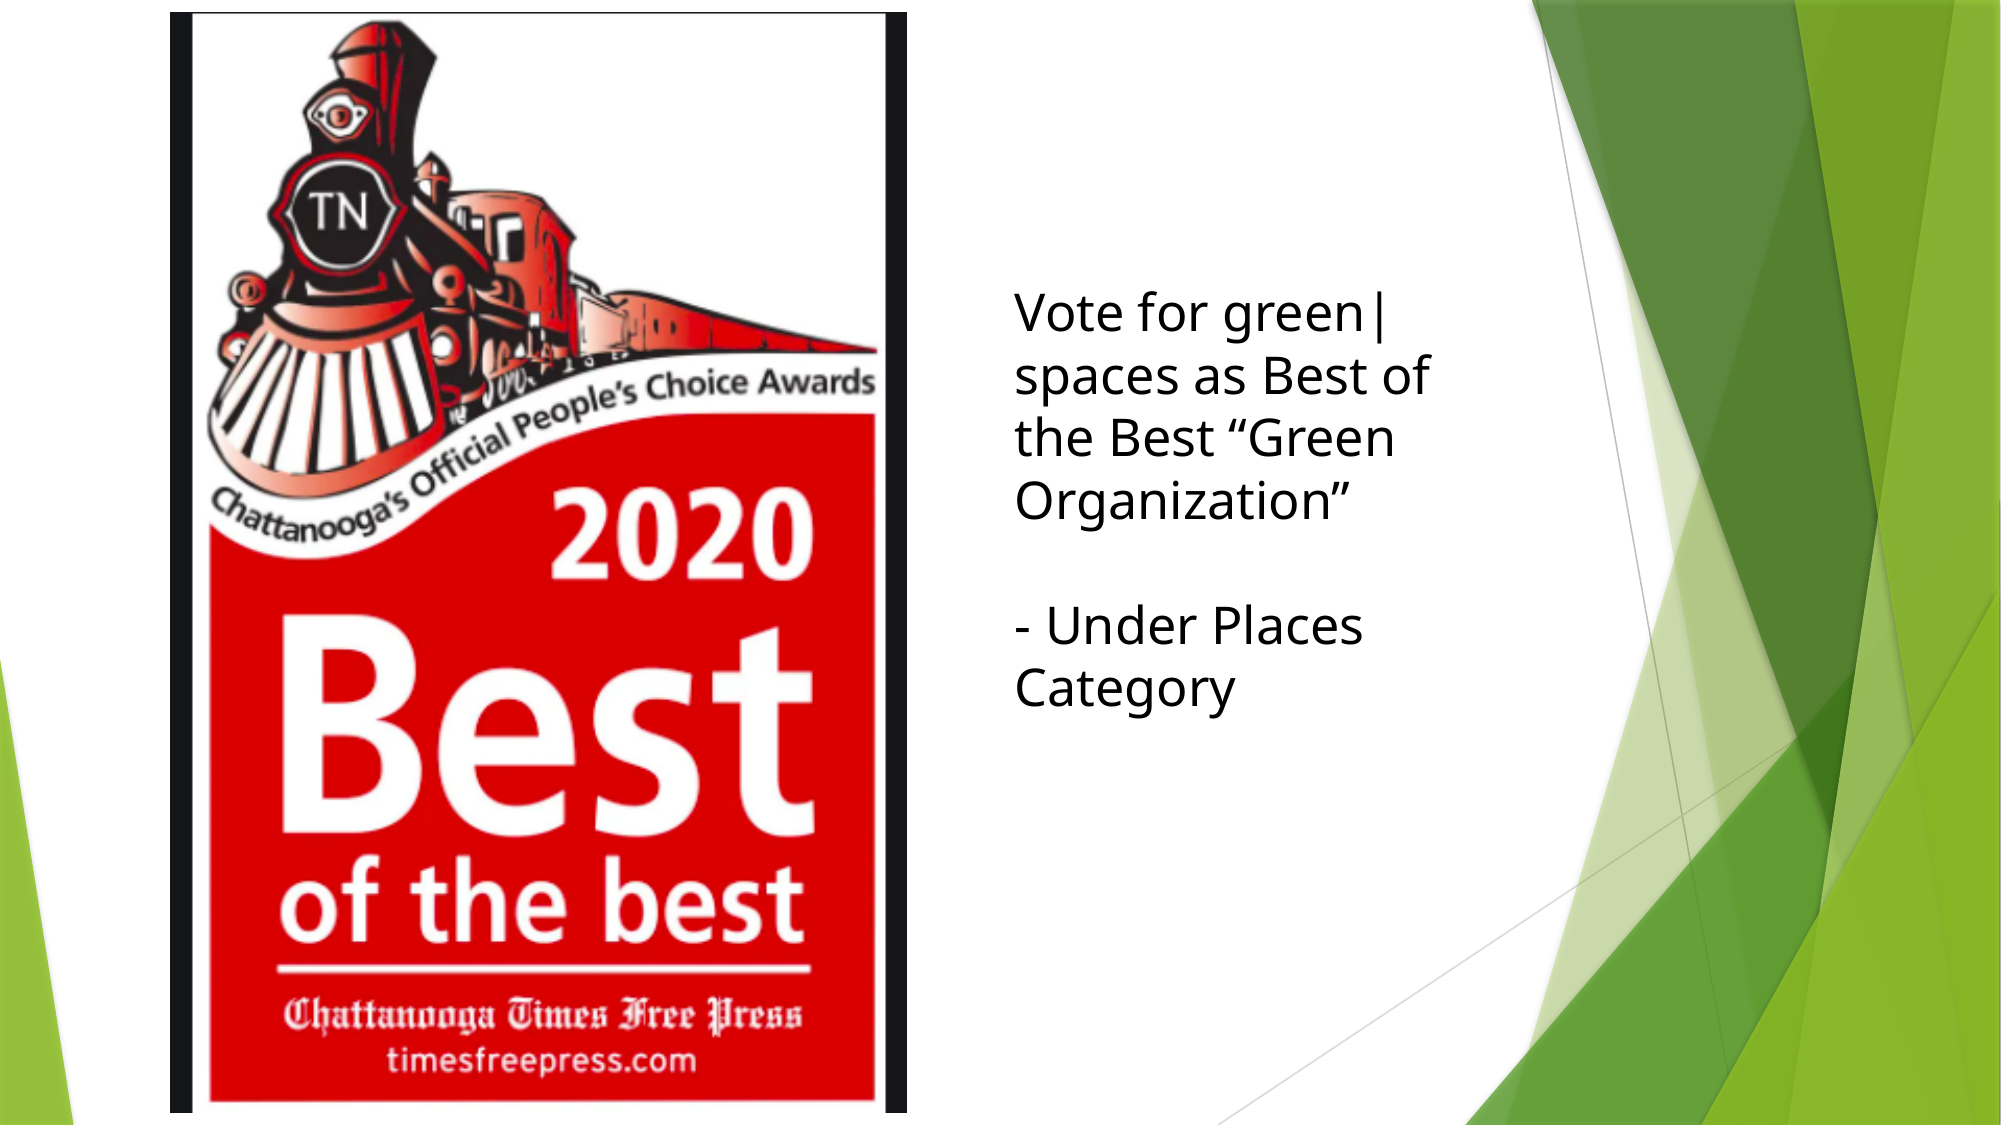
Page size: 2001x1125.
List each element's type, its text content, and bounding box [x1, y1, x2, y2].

text_box Vote for green|spaces as Best of the Best “Green Organization” - Under Places Category [999, 272, 1500, 725]
picture [170, 11, 907, 1114]
